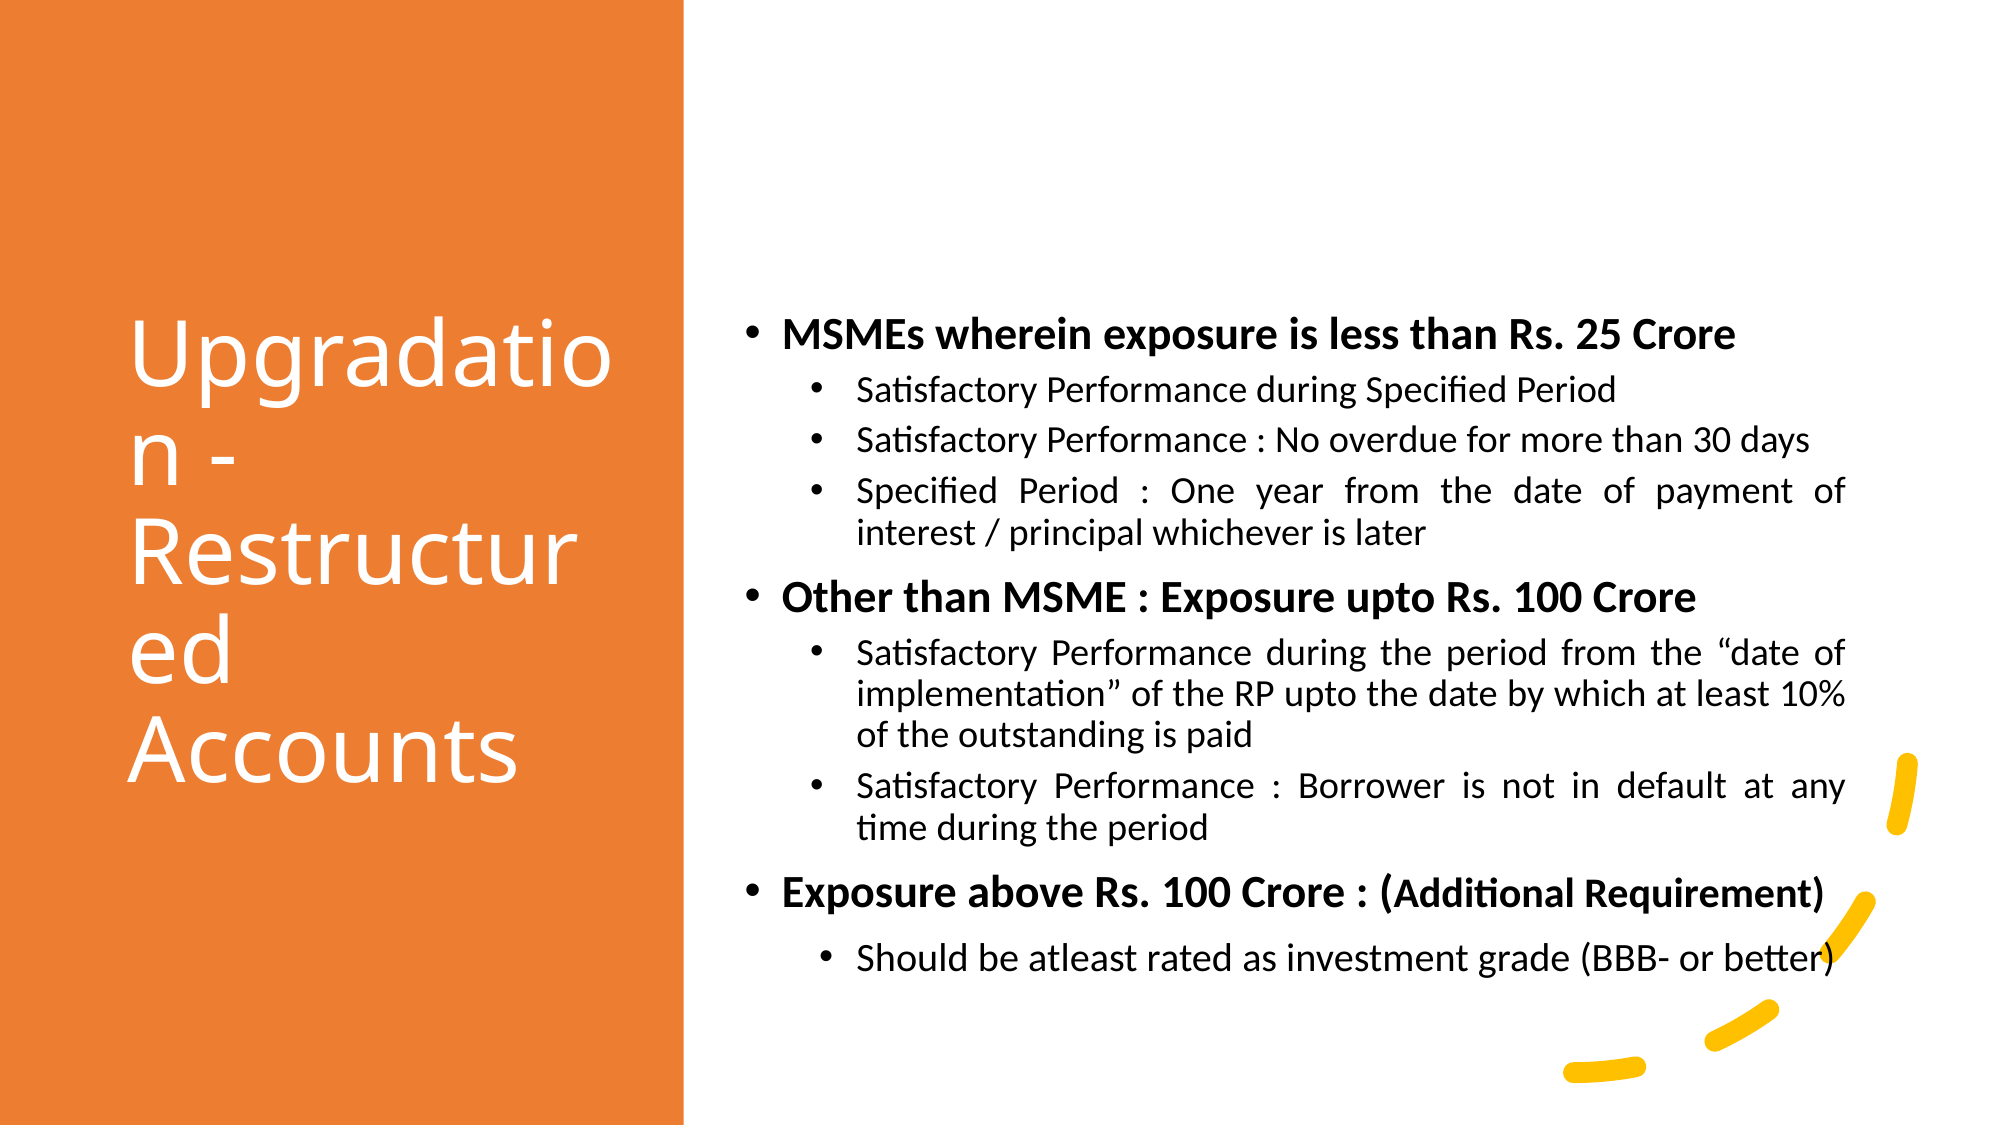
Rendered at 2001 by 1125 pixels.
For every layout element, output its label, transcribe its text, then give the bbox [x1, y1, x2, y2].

text_box [0, 0, 685, 1125]
list MSMEs wherein exposure is less than Rs. 25 Crore Satisfactory Performance during Specified Period Satisfactory Performance : No overdue for more than 30 days Specified Period : One year from the date of payment of interest / principal whichever is later Other than MSME : Exposure upto Rs. 100 Crore Satisfactory Performance during the period from the “date of implementation” of the RP upto the date by which at least 10% of the outstanding is paid Satisfactory Performance : Borrower is not in default at any time during the period Exposure above Rs. 100 Crore : (Additional Requirement) Should be atleast rated as investment grade (BBB- or better) [729, 97, 1863, 1014]
text_box [685, 0, 2000, 1125]
title Upgradation - Restructured Accounts [112, 97, 638, 1014]
text_box [1863, 737, 1909, 907]
text_box [1572, 1014, 1764, 1074]
